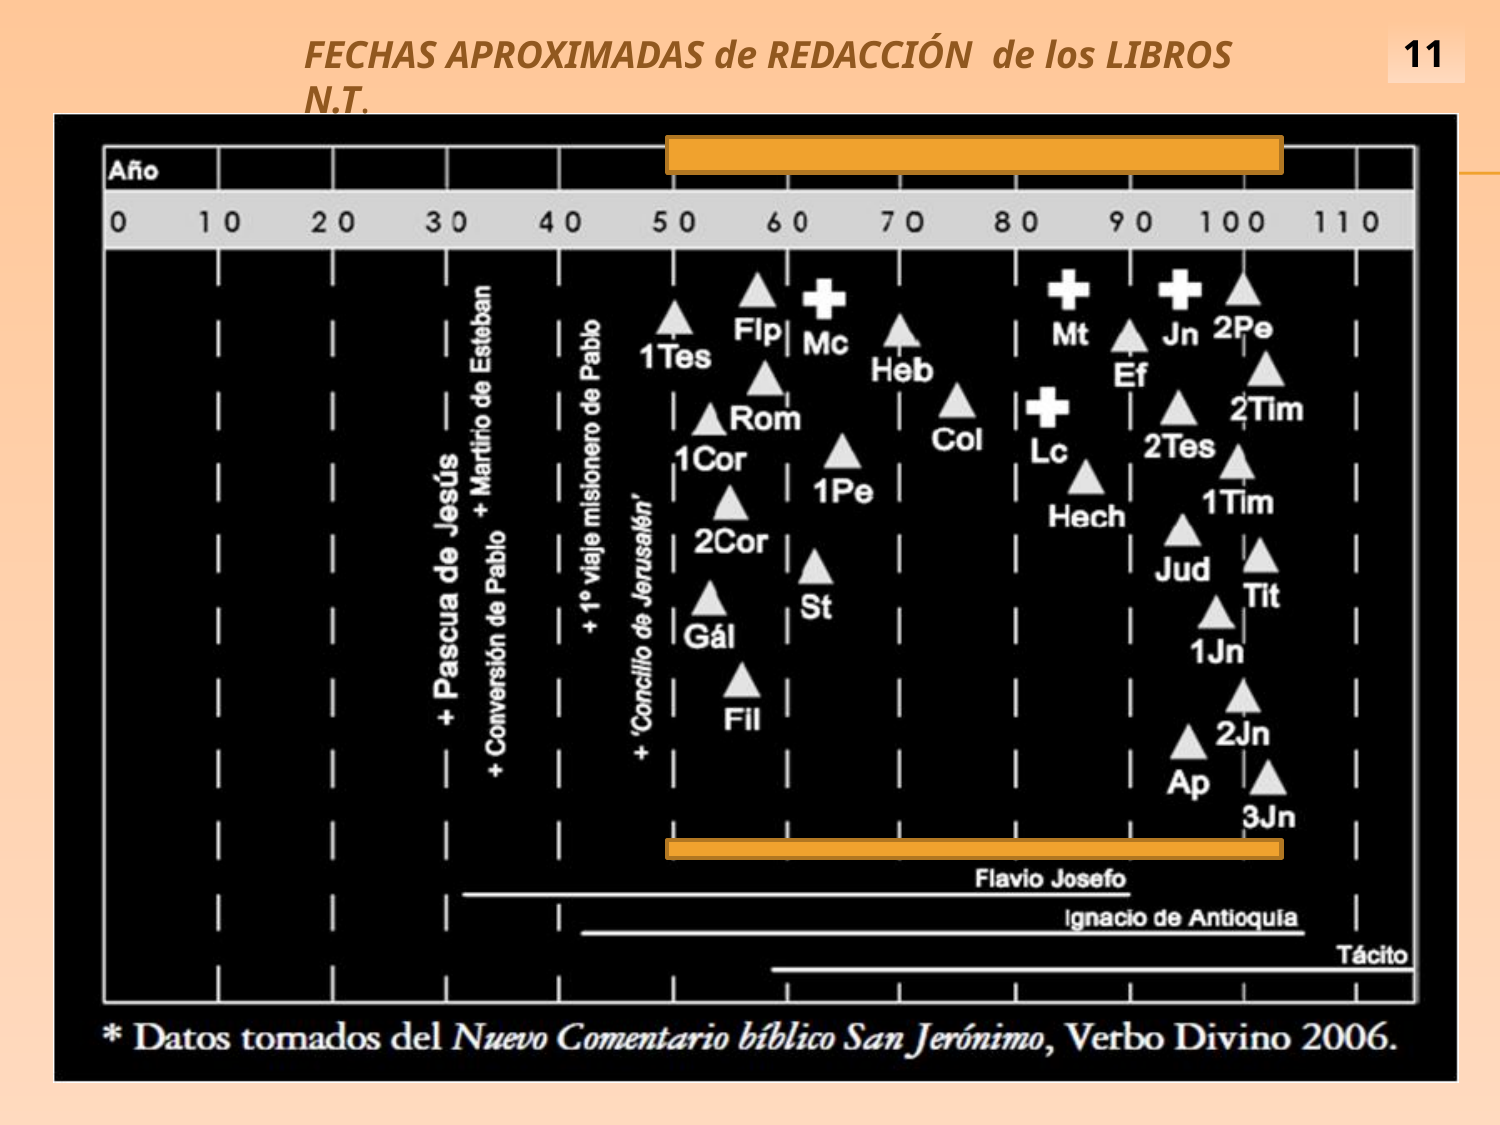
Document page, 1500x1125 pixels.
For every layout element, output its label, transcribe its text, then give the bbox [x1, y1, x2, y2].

text_box FECHAS APROXIMADAS de REDACCIÓN de los LIBROS N.T. [289, 23, 1317, 112]
text_box 11 [1387, 22, 1465, 83]
picture [52, 113, 1460, 1083]
